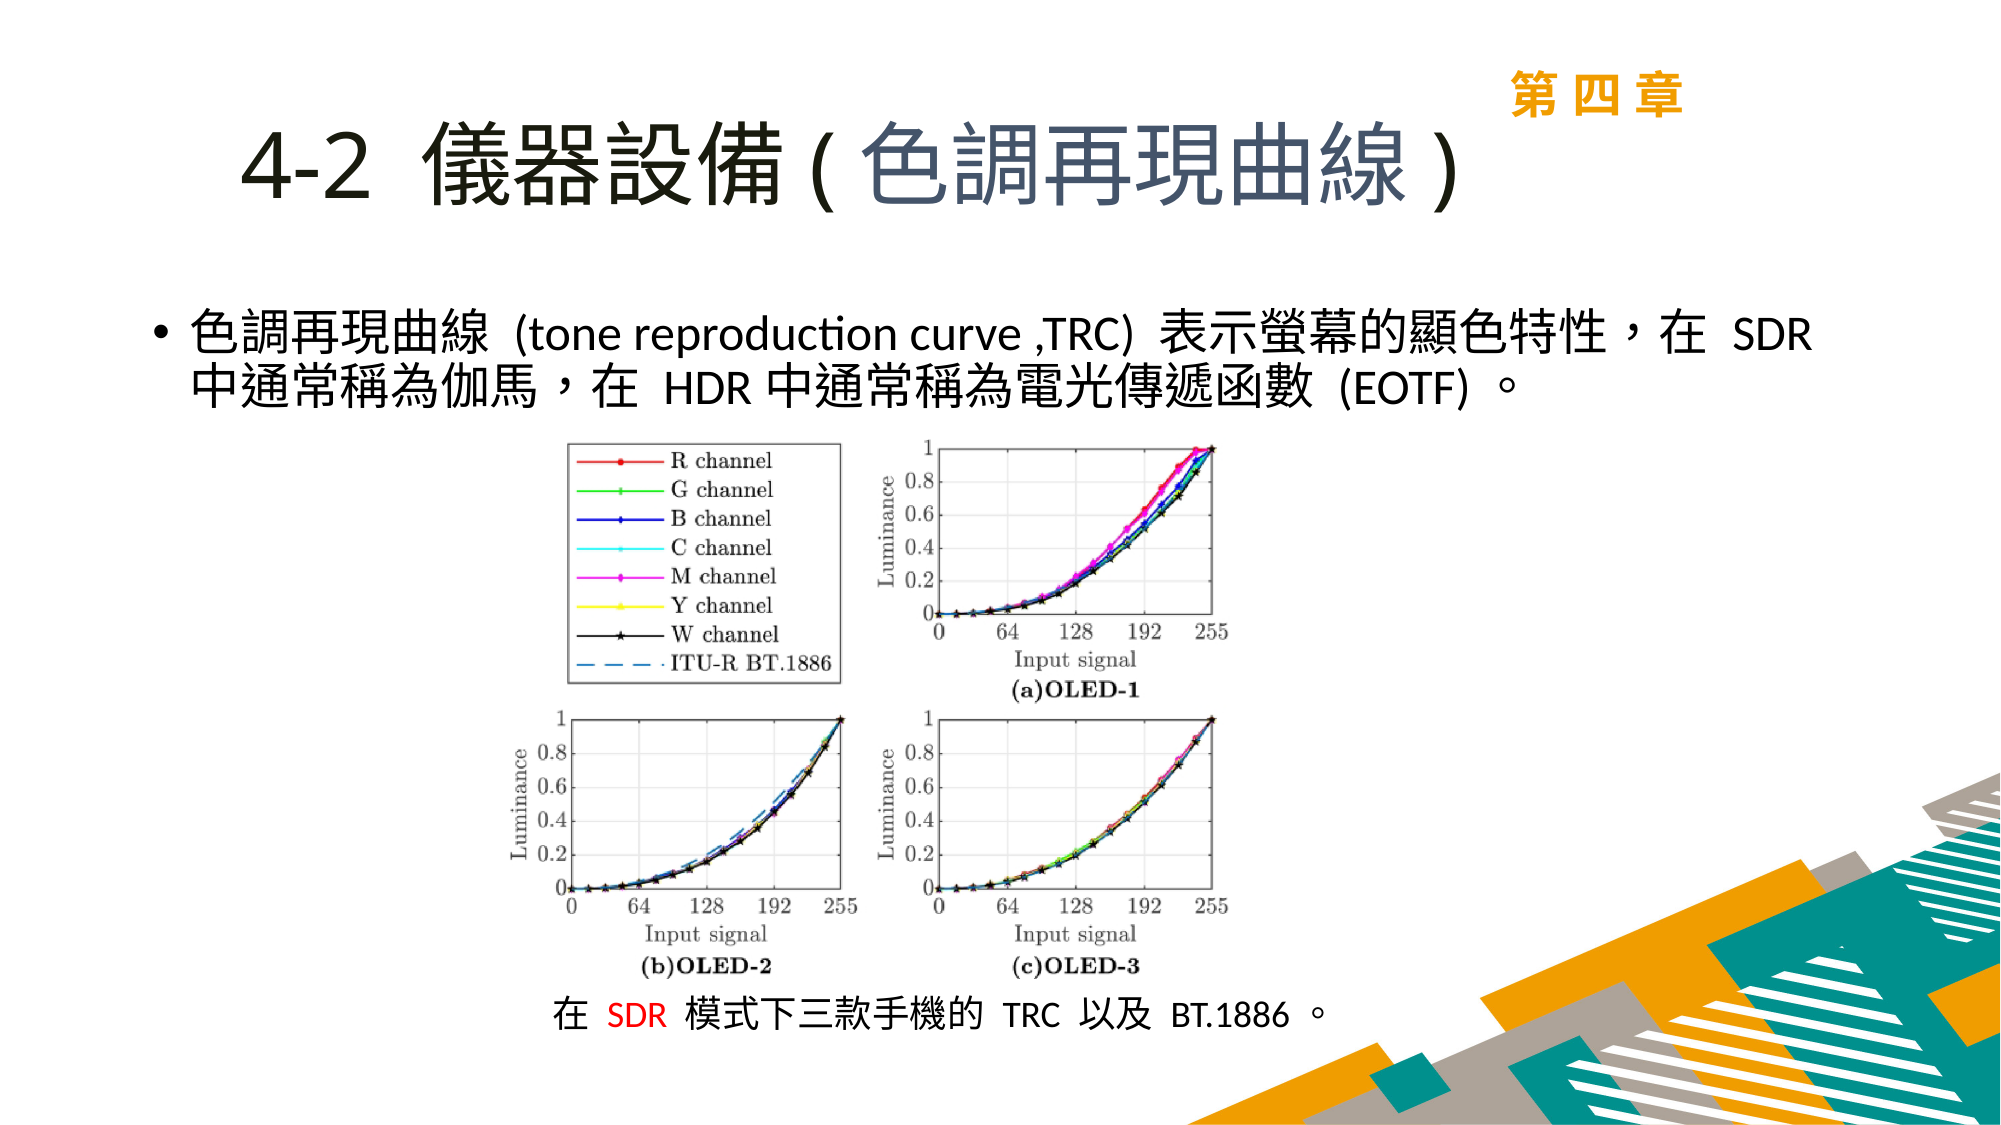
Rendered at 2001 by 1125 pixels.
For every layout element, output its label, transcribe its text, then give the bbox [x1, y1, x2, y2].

text_box 4-2 儀器設備(色調再現曲線) [224, 112, 1800, 299]
picture [0, 0, 2001, 1125]
list 色調再現曲線 (tone reproduction curve ,TRC) 表示螢幕的顯色特性，在 SDR 中通常稱為伽馬，在 HDR中通常稱為電光傳遞函數 (EOTF)。 [137, 299, 1863, 1014]
text_box 在 SDR 模式下三款手機的 TRC 以及 BT.1886。 [537, 982, 1360, 1042]
text_box 第四章 [1084, 55, 1700, 112]
